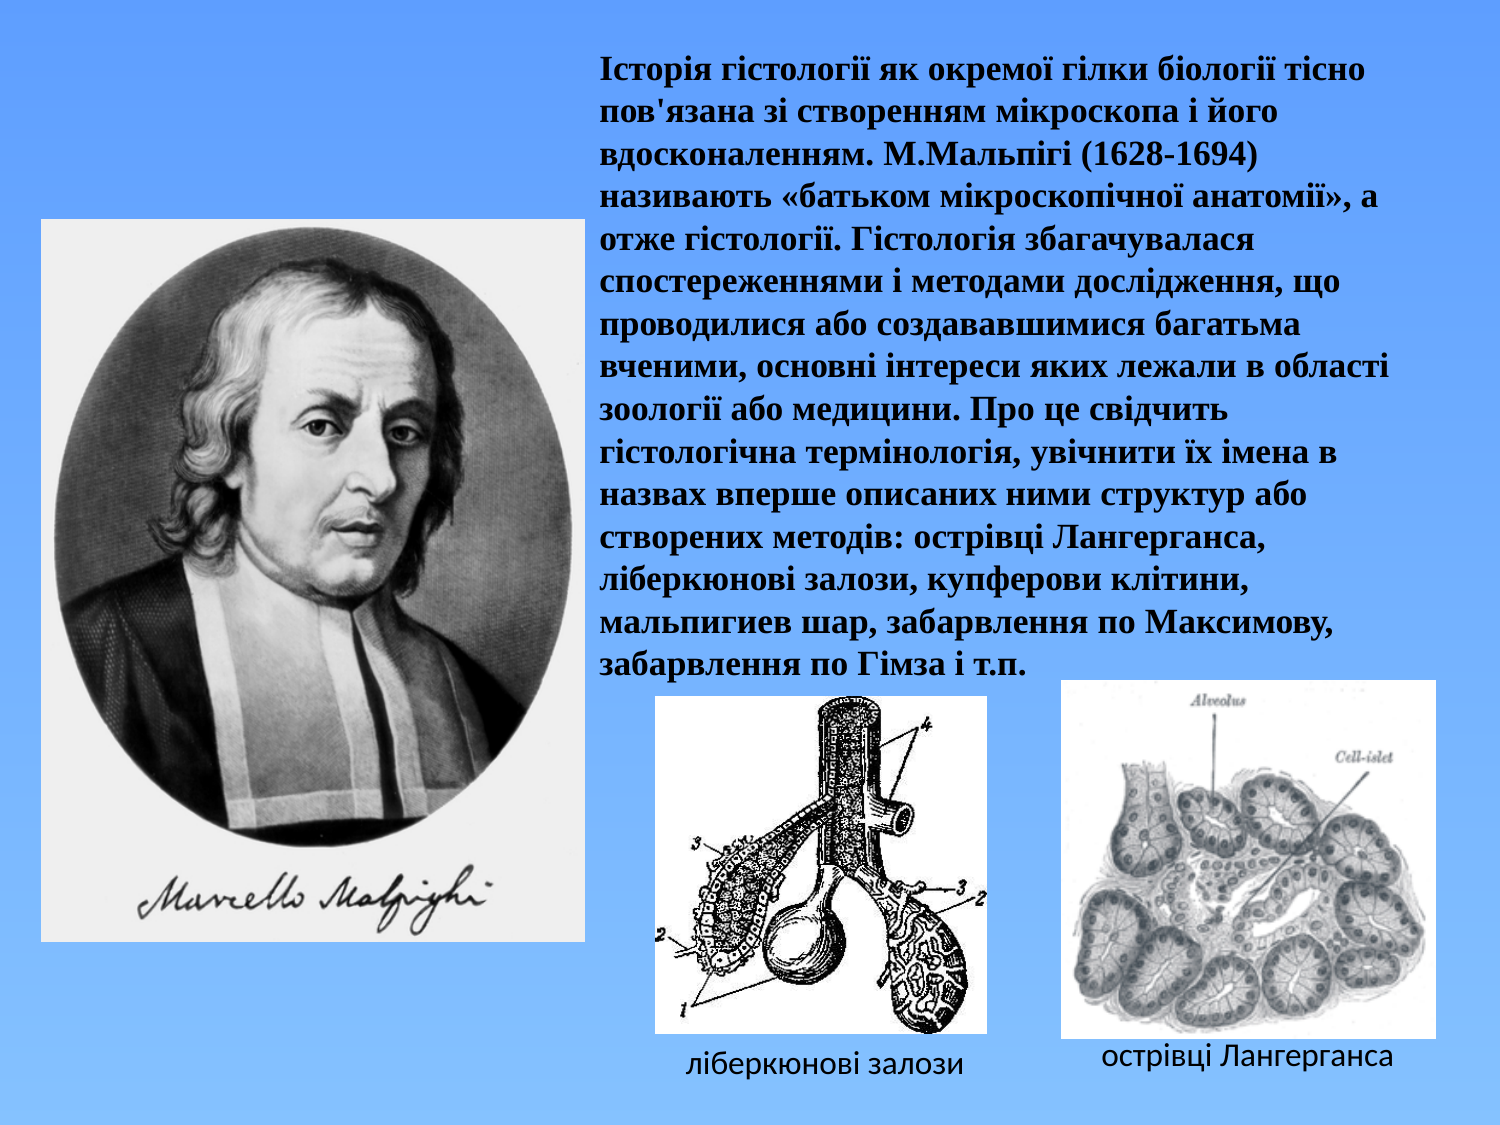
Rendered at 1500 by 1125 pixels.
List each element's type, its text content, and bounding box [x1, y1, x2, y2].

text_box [1061, 680, 1436, 1084]
text_box Історія гістології як окремої гілки біології тісно пов'язана зі створенням мікроскопа і його вдосконаленням. М.Мальпігі (1628-1694) називають «батьком мікроскопічної анатомії», а отже гістології. Гістологія збагачувалася спостереженнями і методами дослідження, що проводилися або создававшимися багатьма вченими, основні інтереси яких лежали в області зоології або медицини. Про це свідчить гістологічна термінологія, увічнити їх імена в назвах вперше описаних ними структур або створених методів: острівці Лангерганса, ліберкюнові залози, купферови клітини, мальпигиев шар, забарвлення по Максимову, забарвлення по Гімза і т.п. [584, 37, 1415, 691]
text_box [655, 696, 987, 1089]
picture [41, 219, 585, 942]
